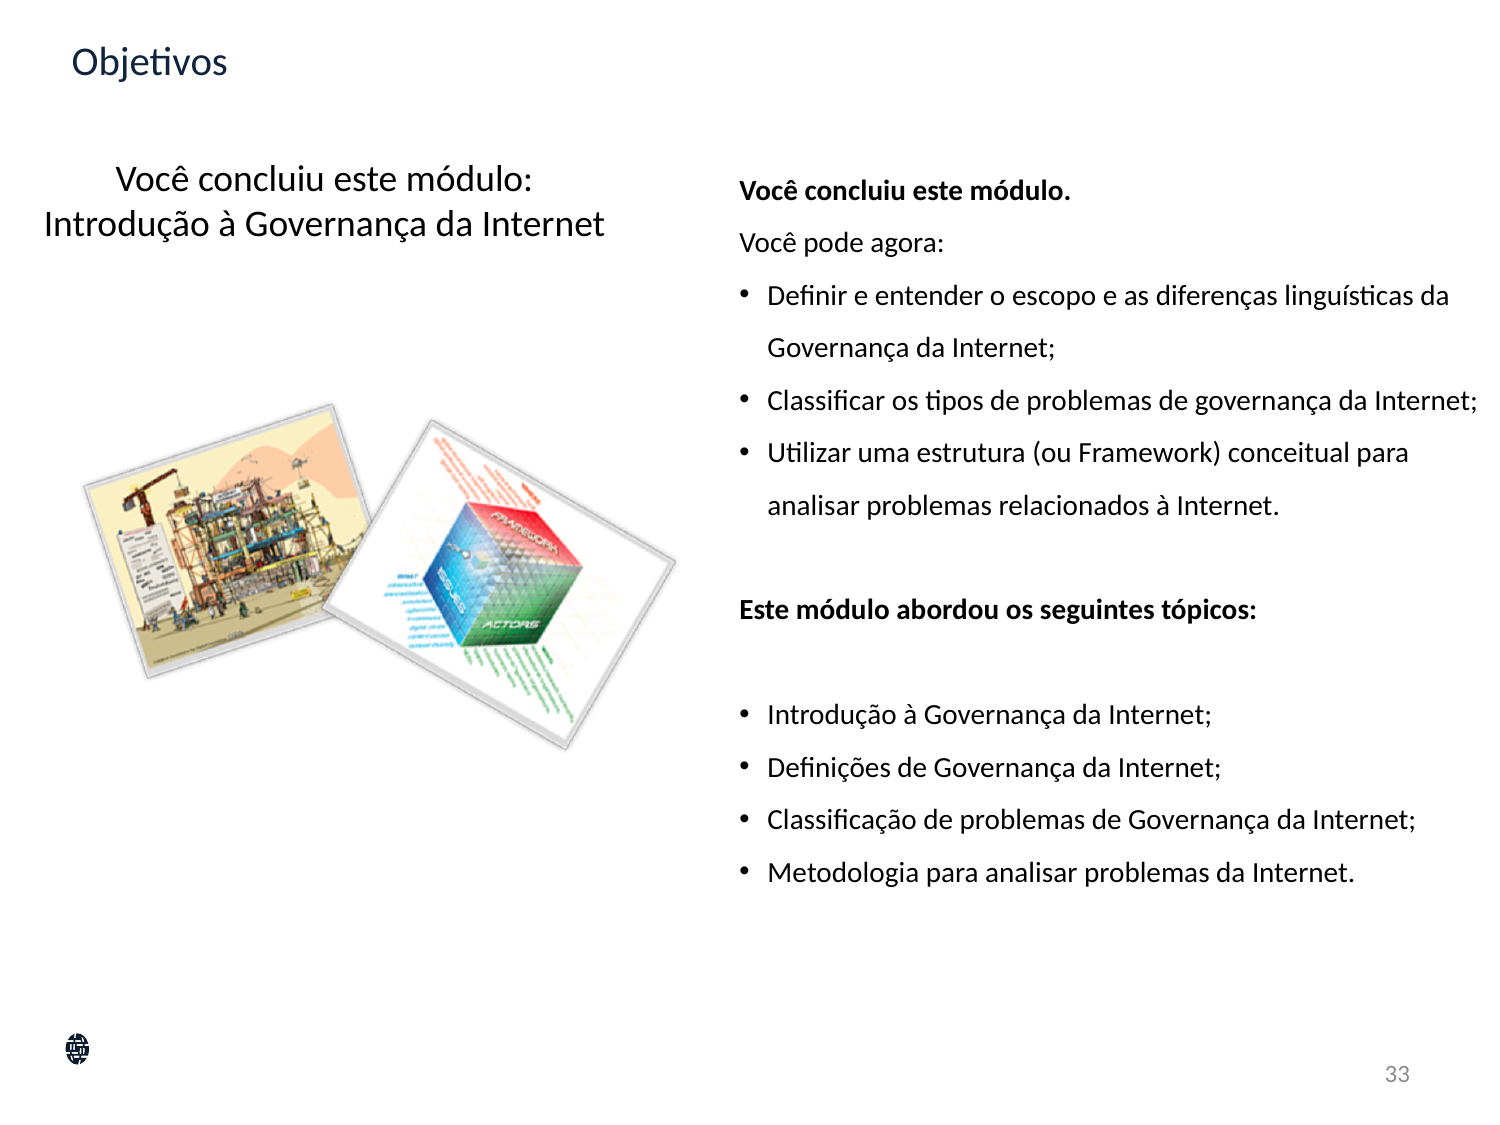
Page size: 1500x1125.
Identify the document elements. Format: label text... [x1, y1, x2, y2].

picture [36, 327, 715, 798]
title Objetivos [56, 26, 1425, 91]
text_box Você concluiu este módulo. Você pode agora: Definir e entender o escopo e as diferenças linguísticas da Governança da Internet; Classificar os tipos de problemas de governança da Internet; Utilizar uma estrutura (ou Framework) conceitual para analisar problemas relacionados à Internet. Este módulo abordou os seguintes tópicos: Introdução à Governança da Internet; Definições de Governança da Internet; Classificação de problemas de Governança da Internet; Metodologia para analisar problemas da Internet. [724, 146, 1500, 896]
slide_number 33 [1074, 1042, 1425, 1103]
text_box Você concluiu este módulo: Introdução à Governança da Internet [0, 146, 650, 296]
